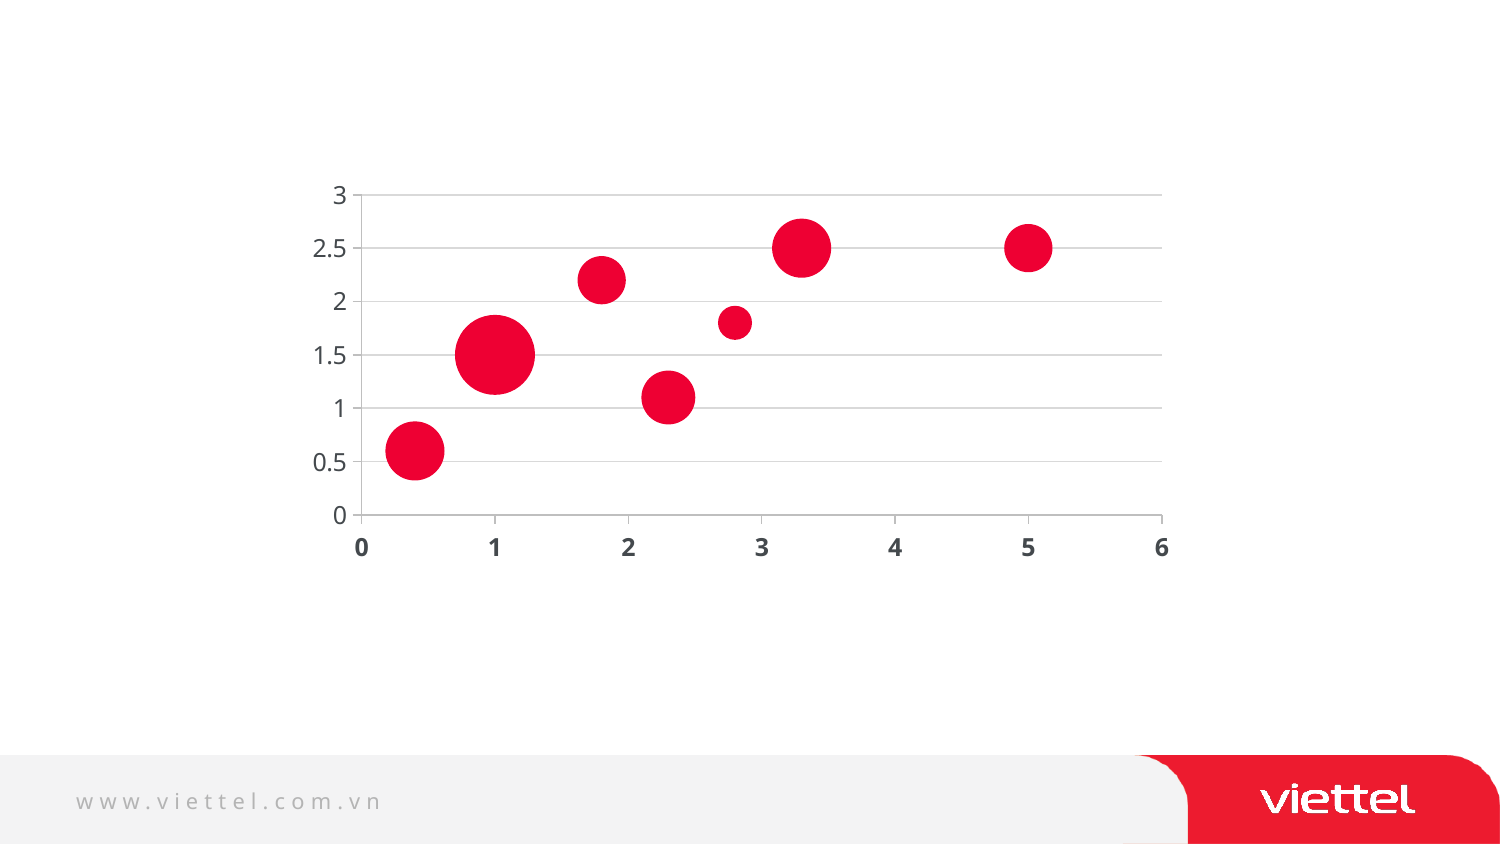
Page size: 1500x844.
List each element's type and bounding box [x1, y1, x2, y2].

chart [294, 169, 1187, 573]
picture [0, 755, 1500, 844]
